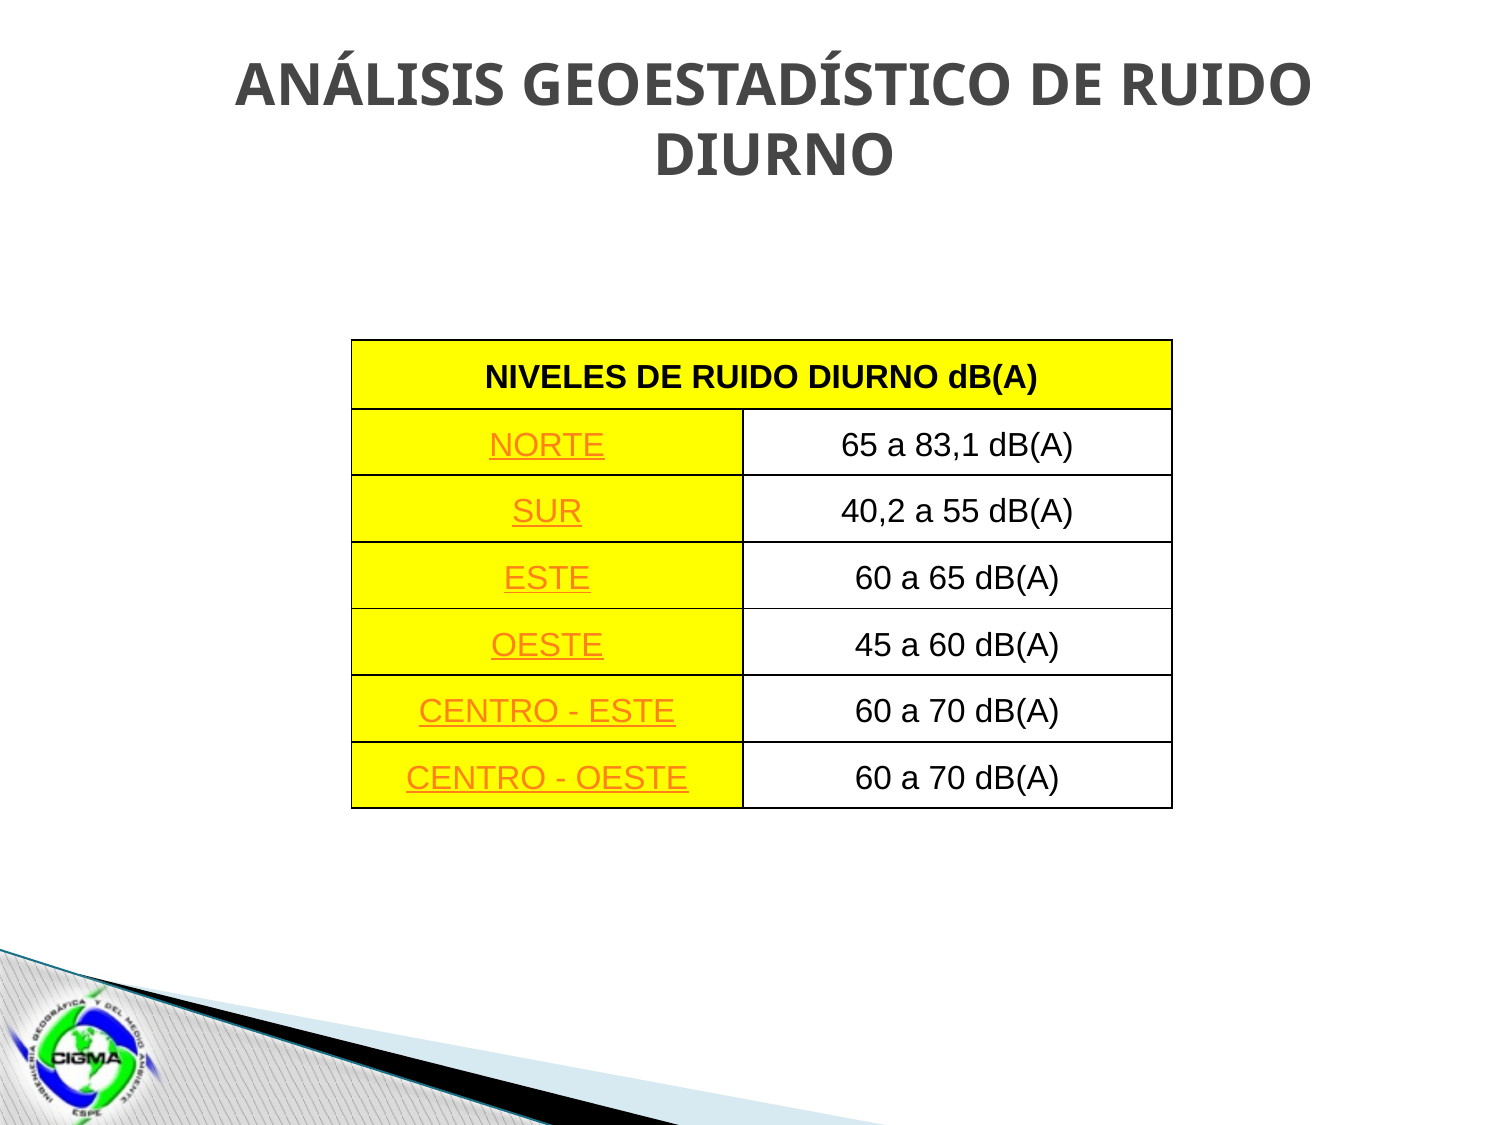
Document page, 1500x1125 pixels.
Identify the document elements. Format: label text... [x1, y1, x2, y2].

picture [0, 966, 176, 1125]
table_cell ESTE [352, 543, 742, 608]
table_cell SUR [352, 476, 742, 541]
text_box ANÁLISIS GEOESTADÍSTICO DE RUIDO DIURNO [99, 23, 1450, 211]
table_cell NORTE [352, 410, 742, 474]
table_header NIVELES DE RUIDO DIURNO dB(A) [352, 341, 1171, 408]
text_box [0, 953, 44, 966]
table_cell CENTRO - OESTE [352, 743, 742, 807]
table_cell 45 a 60 dB(A) [744, 609, 1171, 674]
table_cell CENTRO - ESTE [352, 676, 742, 741]
table_cell 60 a 65 dB(A) [744, 543, 1171, 608]
table_cell 60 a 70 dB(A) [744, 676, 1171, 741]
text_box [181, 1009, 542, 1125]
table_cell OESTE [352, 609, 742, 674]
table_cell 40,2 a 55 dB(A) [744, 476, 1171, 541]
table_cell 60 a 70 dB(A) [744, 743, 1171, 807]
table_cell 65 a 83,1 dB(A) [744, 410, 1171, 474]
